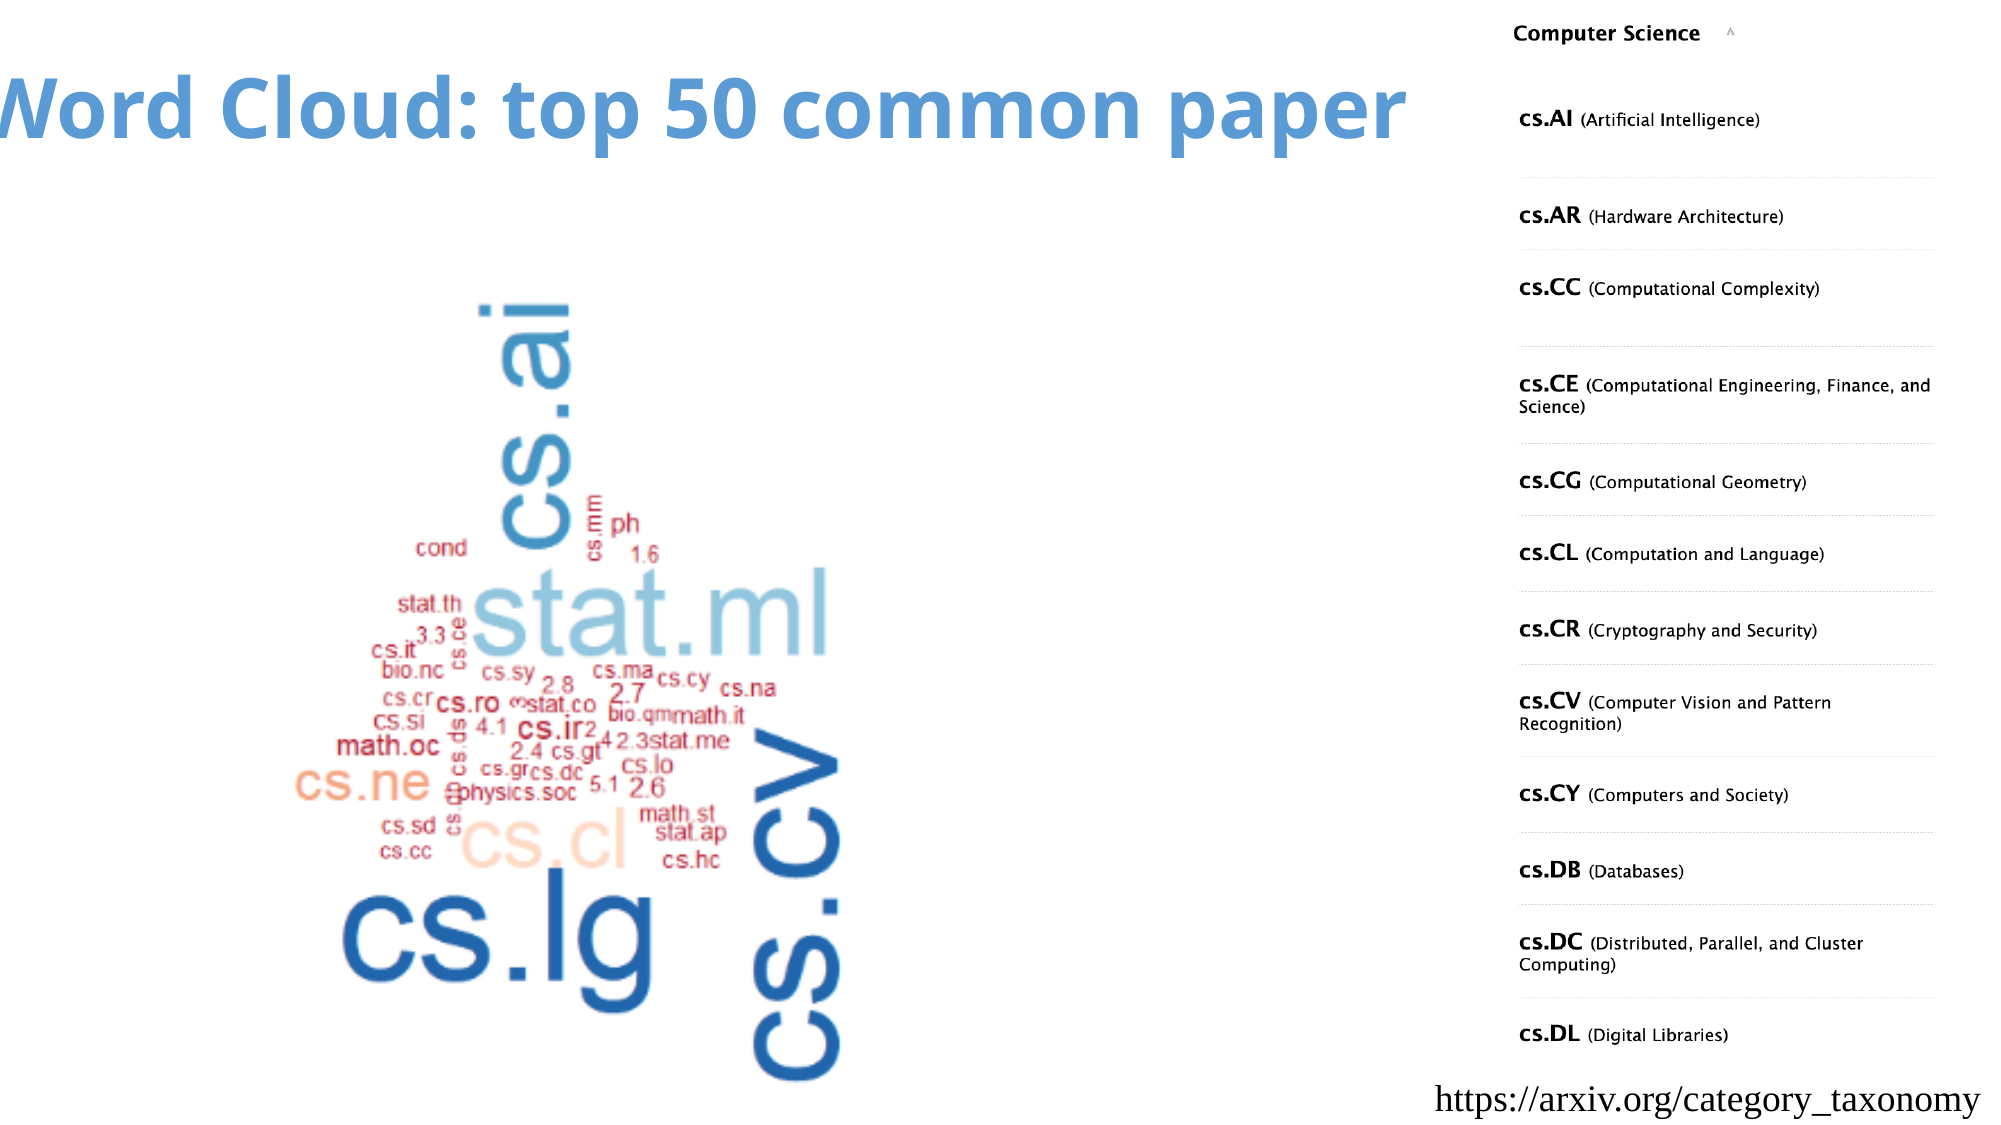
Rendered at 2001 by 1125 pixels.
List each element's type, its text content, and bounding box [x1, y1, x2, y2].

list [0, 157, 1217, 1125]
picture [1478, 2, 1935, 1067]
text_box Word Cloud: top 50 common paper [0, 47, 1456, 298]
text_box https://arxiv.org/category_taxonomy [1420, 1066, 1997, 1125]
